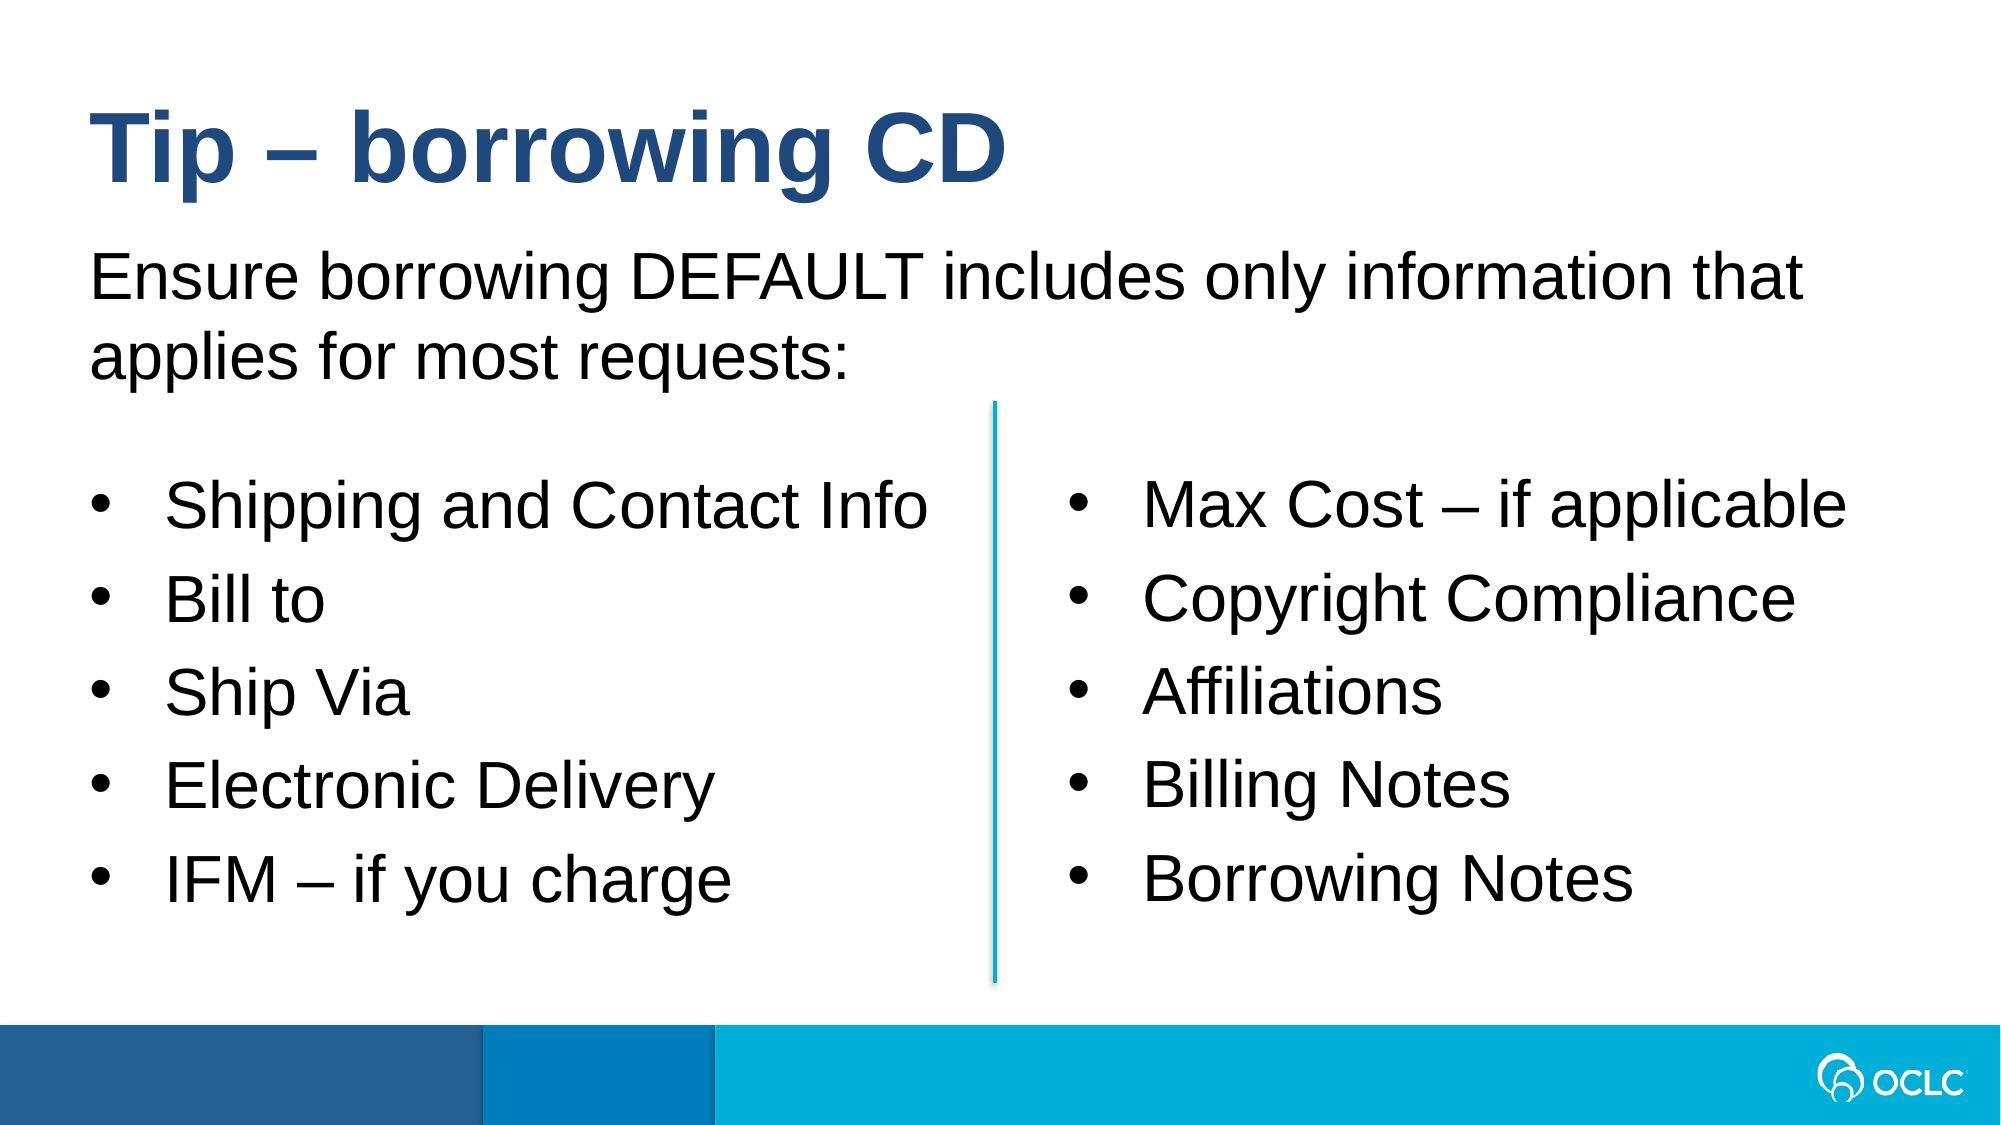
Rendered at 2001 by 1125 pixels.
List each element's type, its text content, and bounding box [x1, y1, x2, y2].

text_box Max Cost – if applicable Copyright Compliance Affiliations Billing Notes Borrowing Notes [1052, 453, 1922, 1125]
list Ensure borrowing DEFAULT includes only information that applies for most requests: [74, 225, 1921, 960]
list Tip – borrowing CD [74, 75, 1921, 225]
text_box Shipping and Contact Info Bill to Ship Via Electronic Delivery IFM – if you charge [74, 454, 969, 1125]
